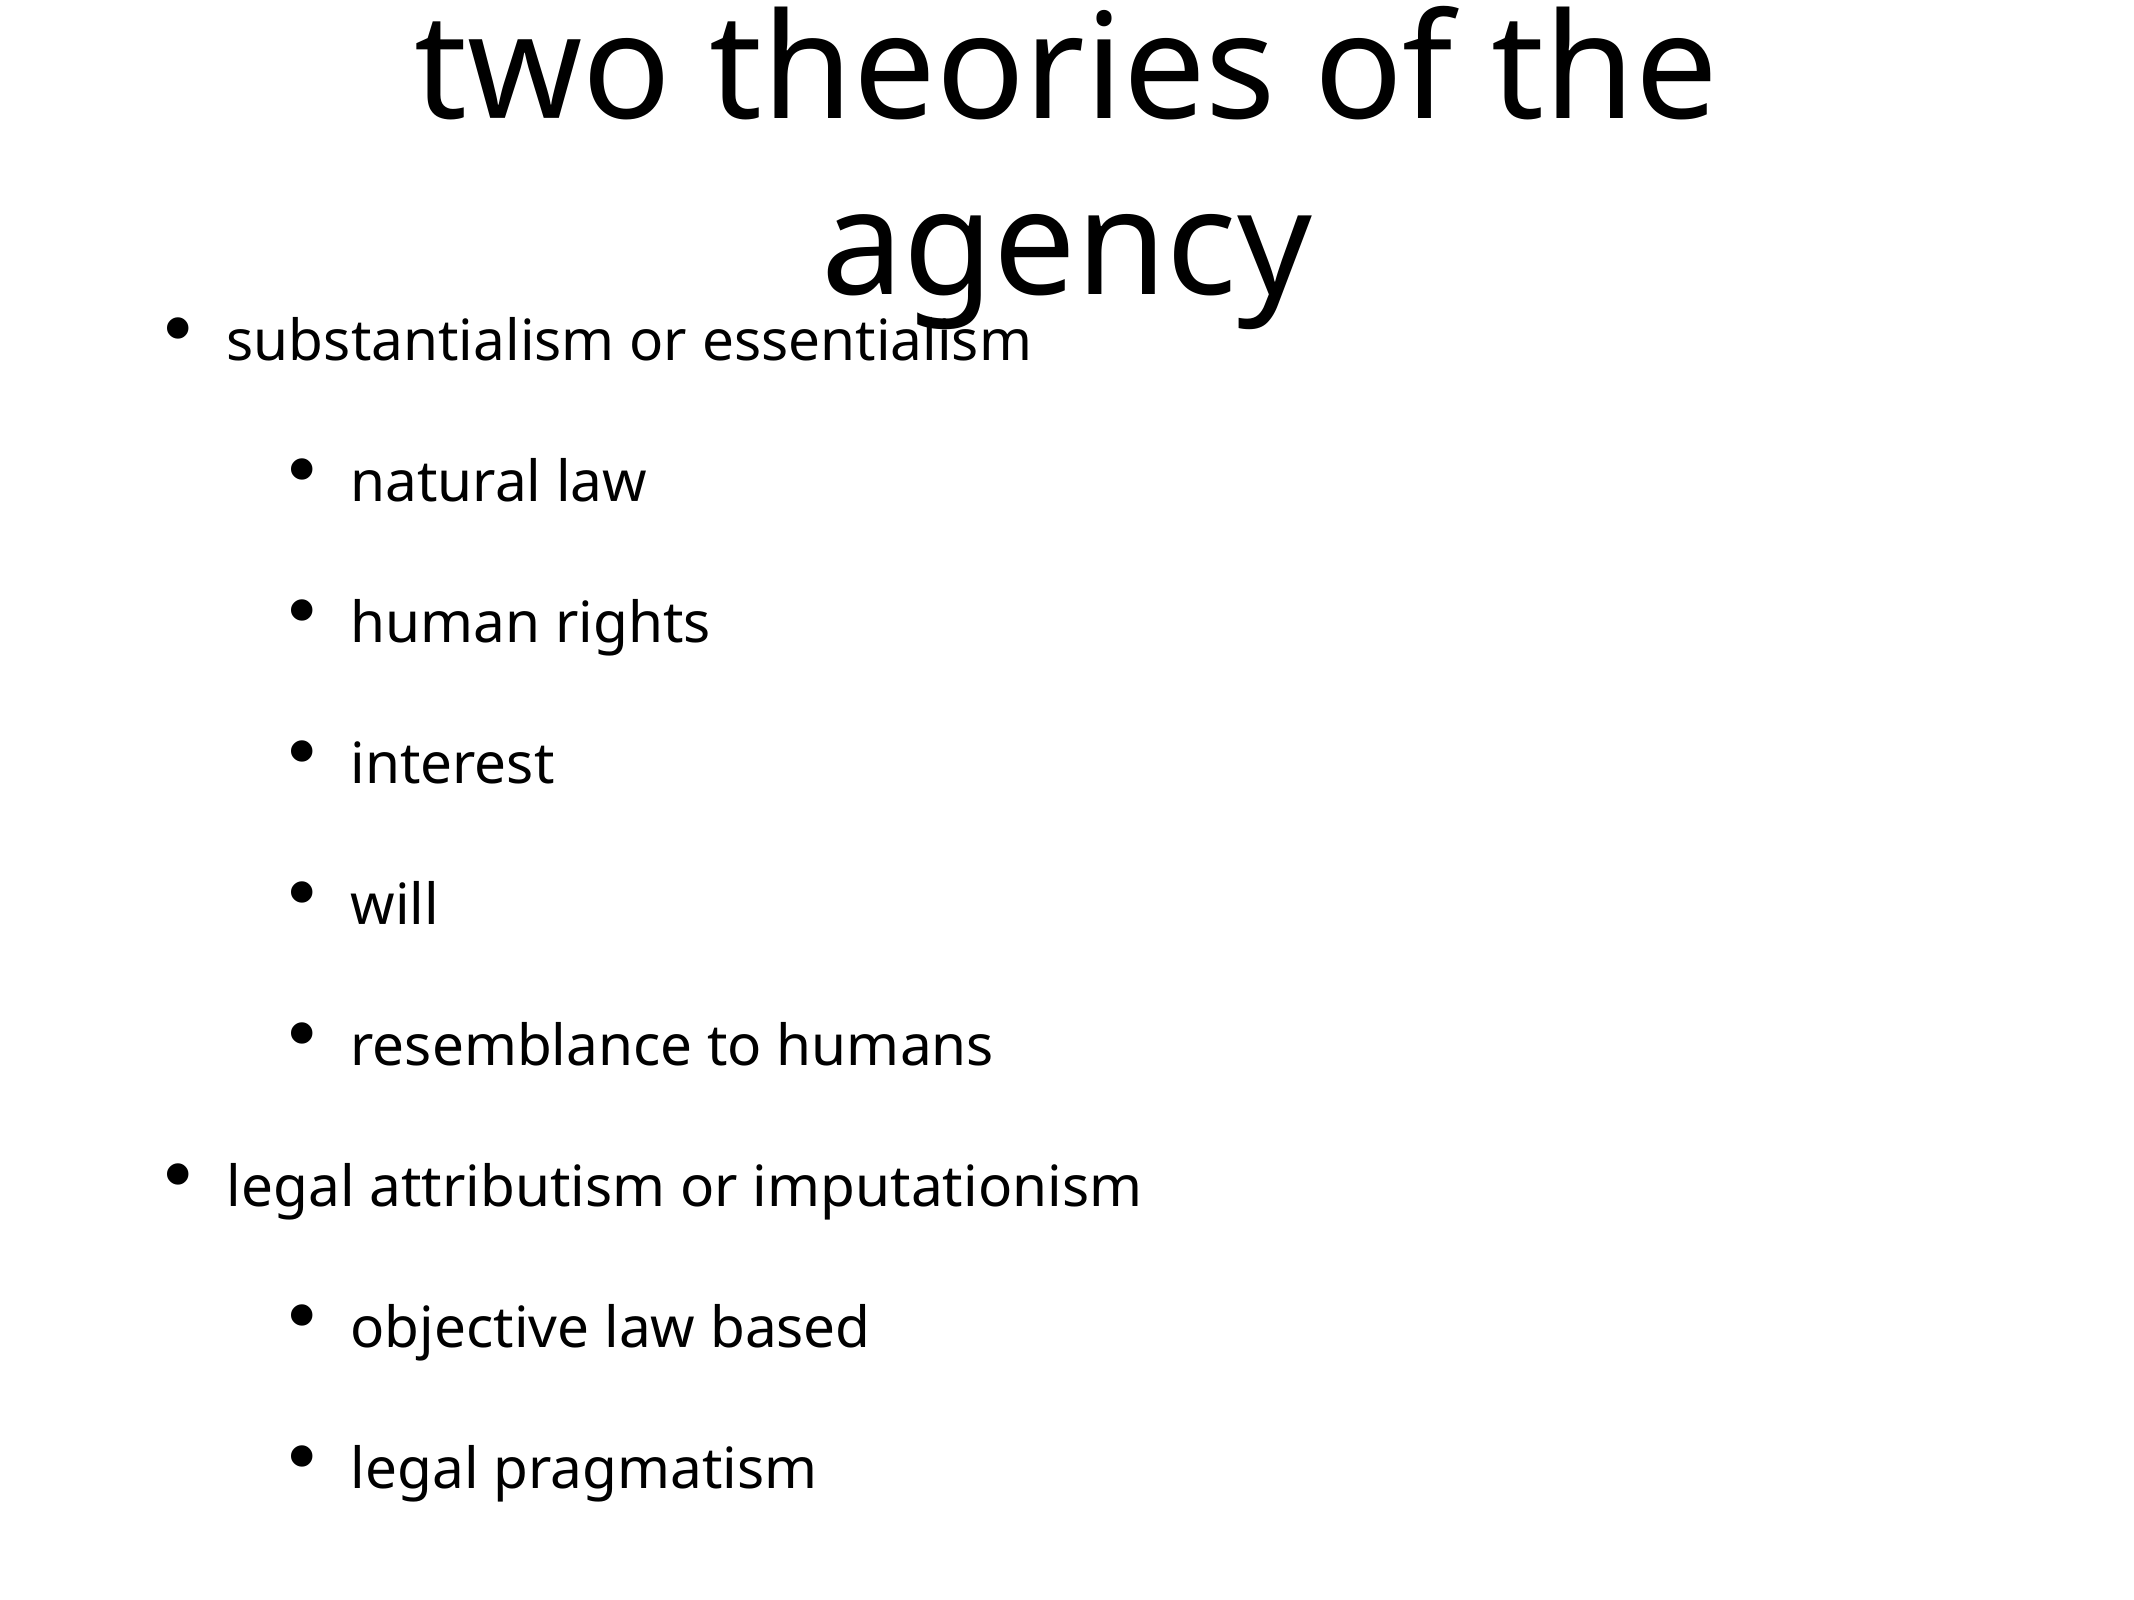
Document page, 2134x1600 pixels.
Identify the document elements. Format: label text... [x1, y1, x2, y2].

title two theories of the agency [155, 0, 1978, 285]
list substantialism or essentialism natural law human rights interest will resemblance to humans legal attributism or imputationism objective law based legal pragmatism [155, 285, 1978, 1519]
